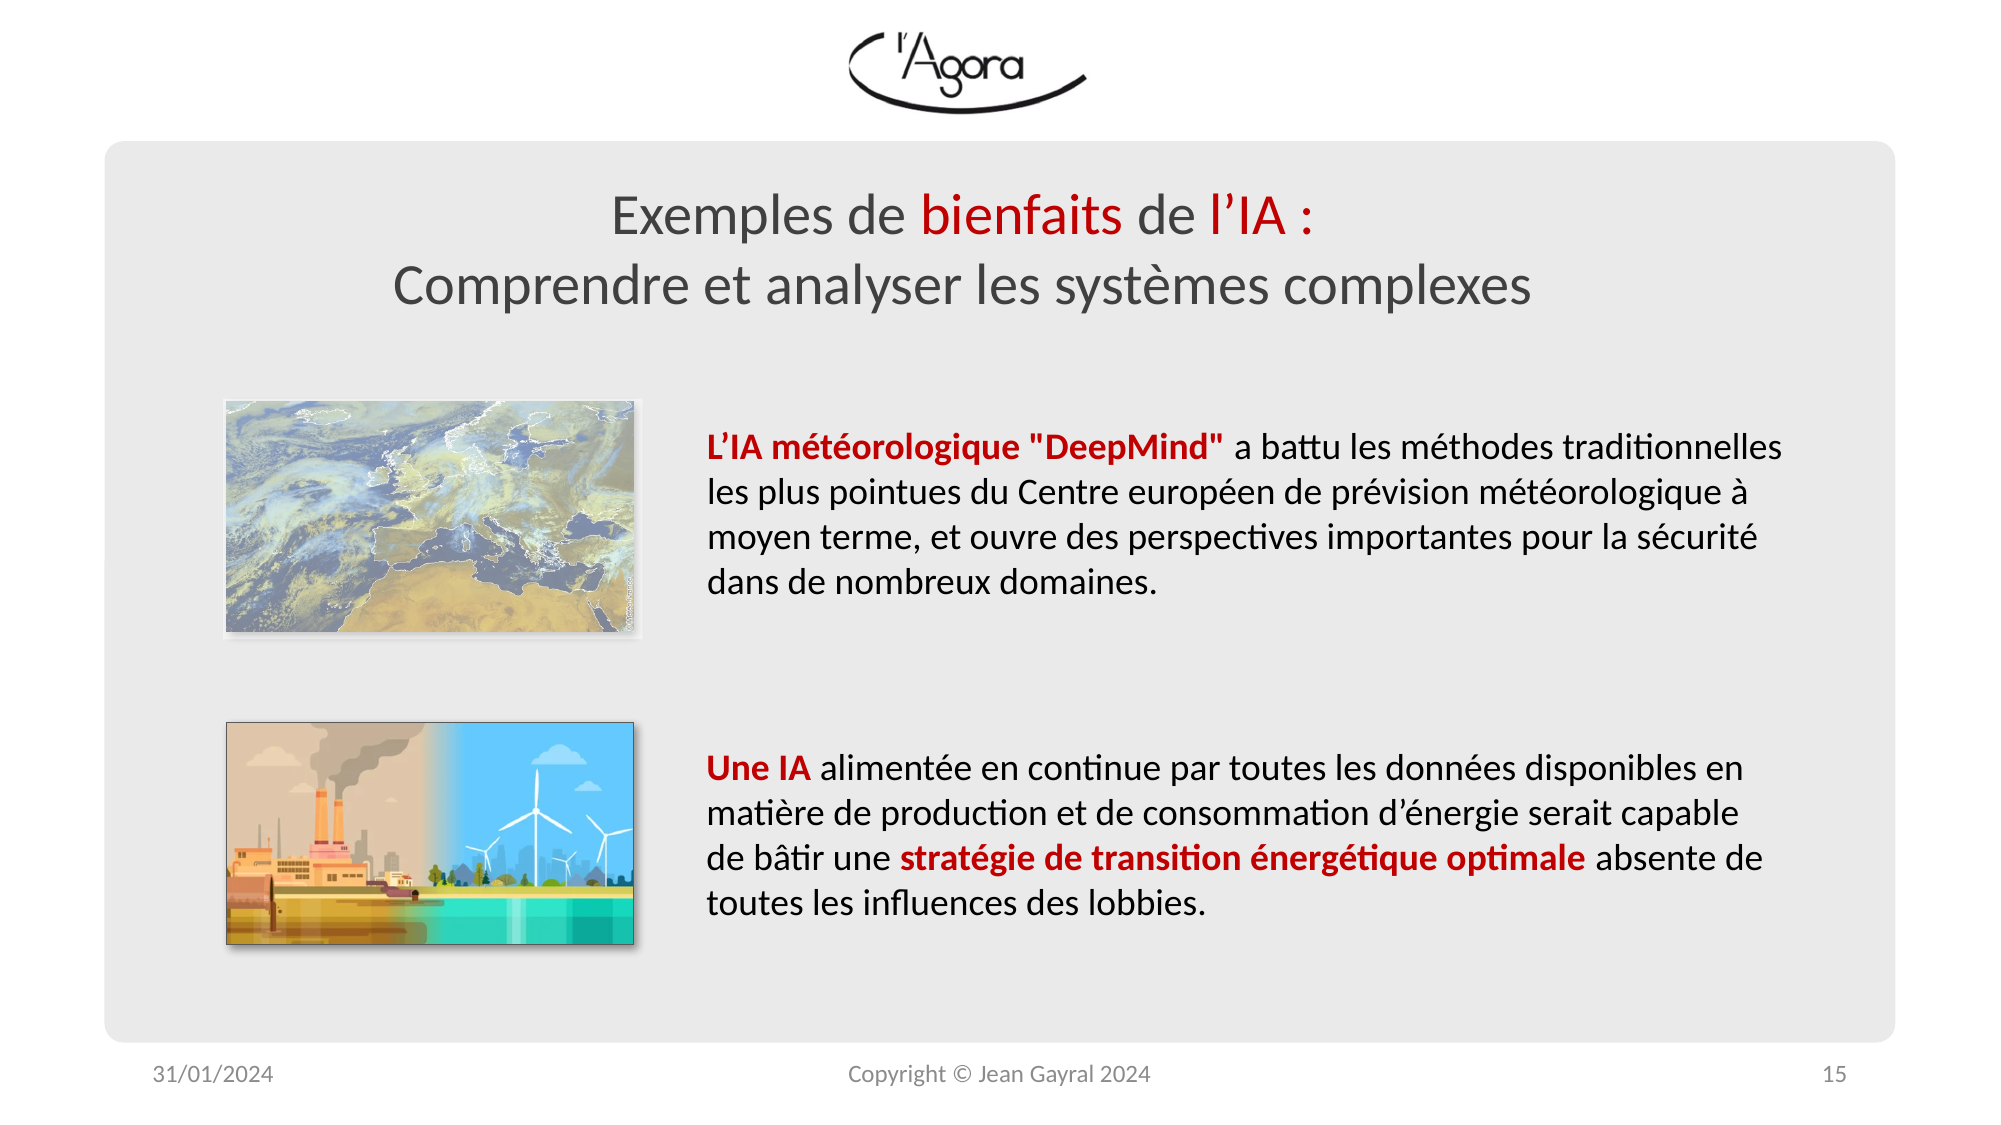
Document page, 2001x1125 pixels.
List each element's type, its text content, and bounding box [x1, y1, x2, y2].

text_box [226, 722, 1792, 945]
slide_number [137, 1042, 588, 1103]
picture [843, 26, 1091, 118]
text_box [222, 398, 644, 640]
slide_number 15 [1412, 1042, 1863, 1103]
picture [226, 401, 634, 632]
footer Copyright © Jean Gayral 2024 [662, 1042, 1338, 1103]
text_box L’IA météorologique "DeepMind" a battu les méthodes traditionnelles les plus pointues du Centre européen de prévision météorologique à moyen terme, et ouvre des perspectives importantes pour la sécurité dans de nombreux domaines. [692, 414, 1799, 610]
text_box Exemples de bienfaits de l’IA : Comprendre et analyser les systèmes complexes [378, 168, 1561, 324]
